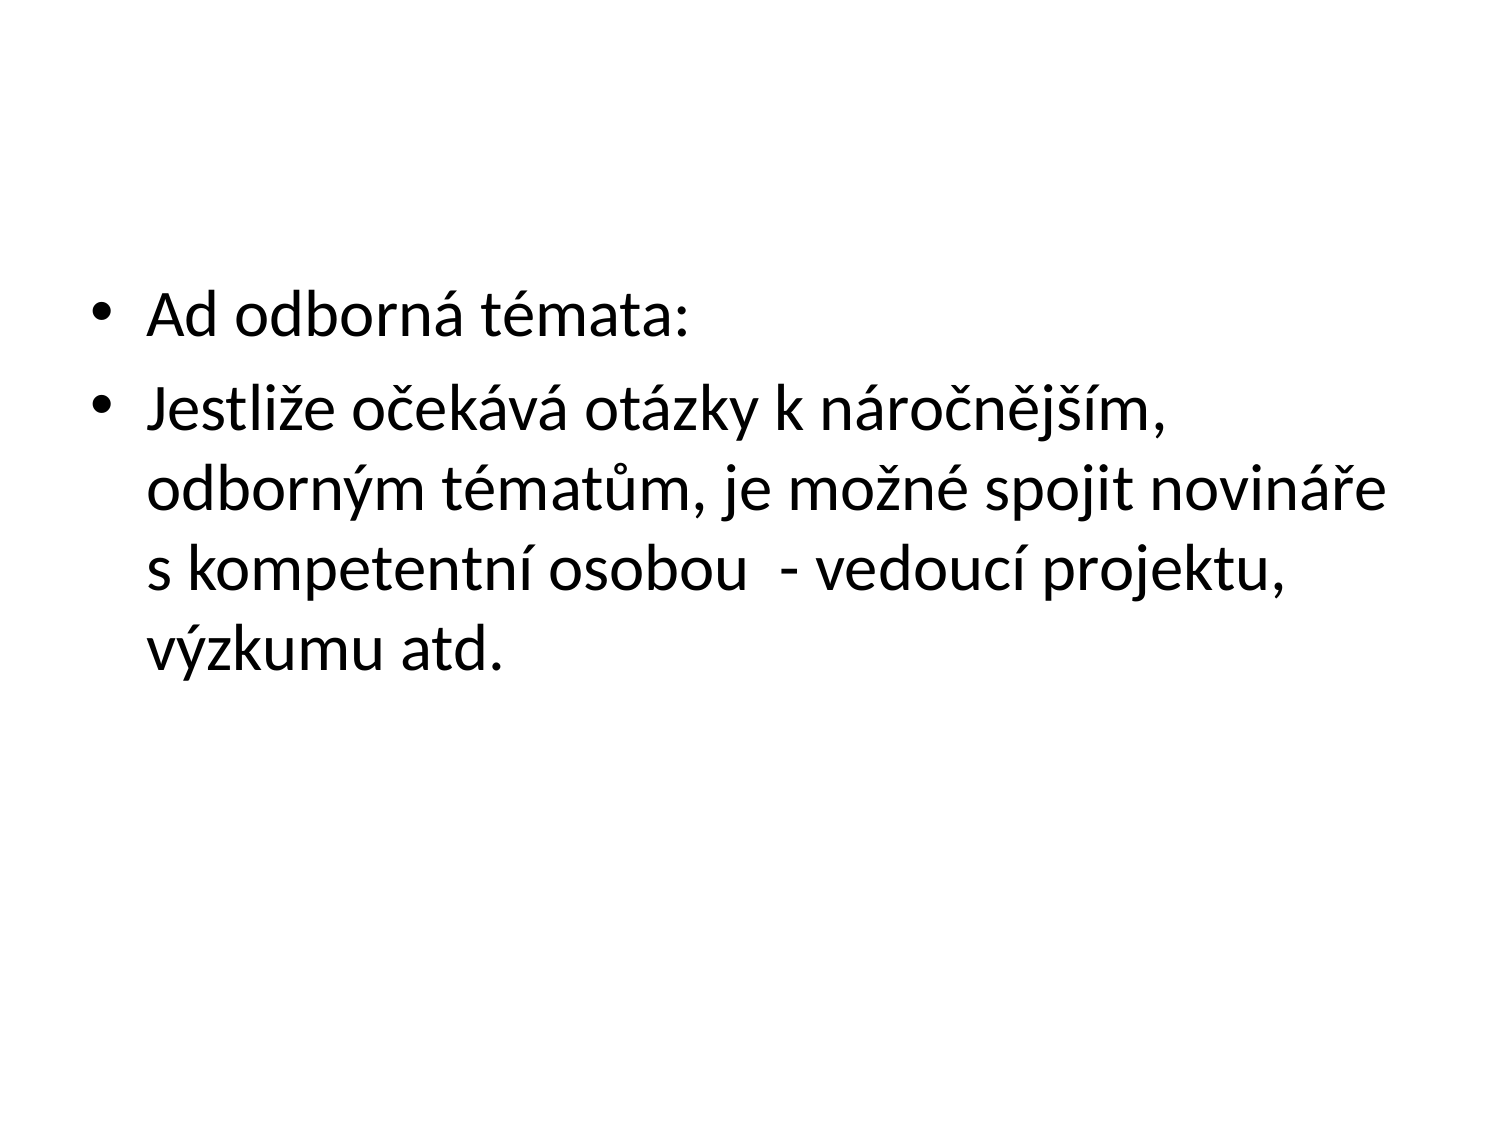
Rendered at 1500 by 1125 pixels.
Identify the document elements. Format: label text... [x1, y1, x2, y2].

list Ad odborná témata: Jestliže očekává otázky k náročnějším, odborným tématům, je možné spojit novináře s kompetentní osobou - vedoucí projektu, výzkumu atd. [75, 262, 1425, 1005]
